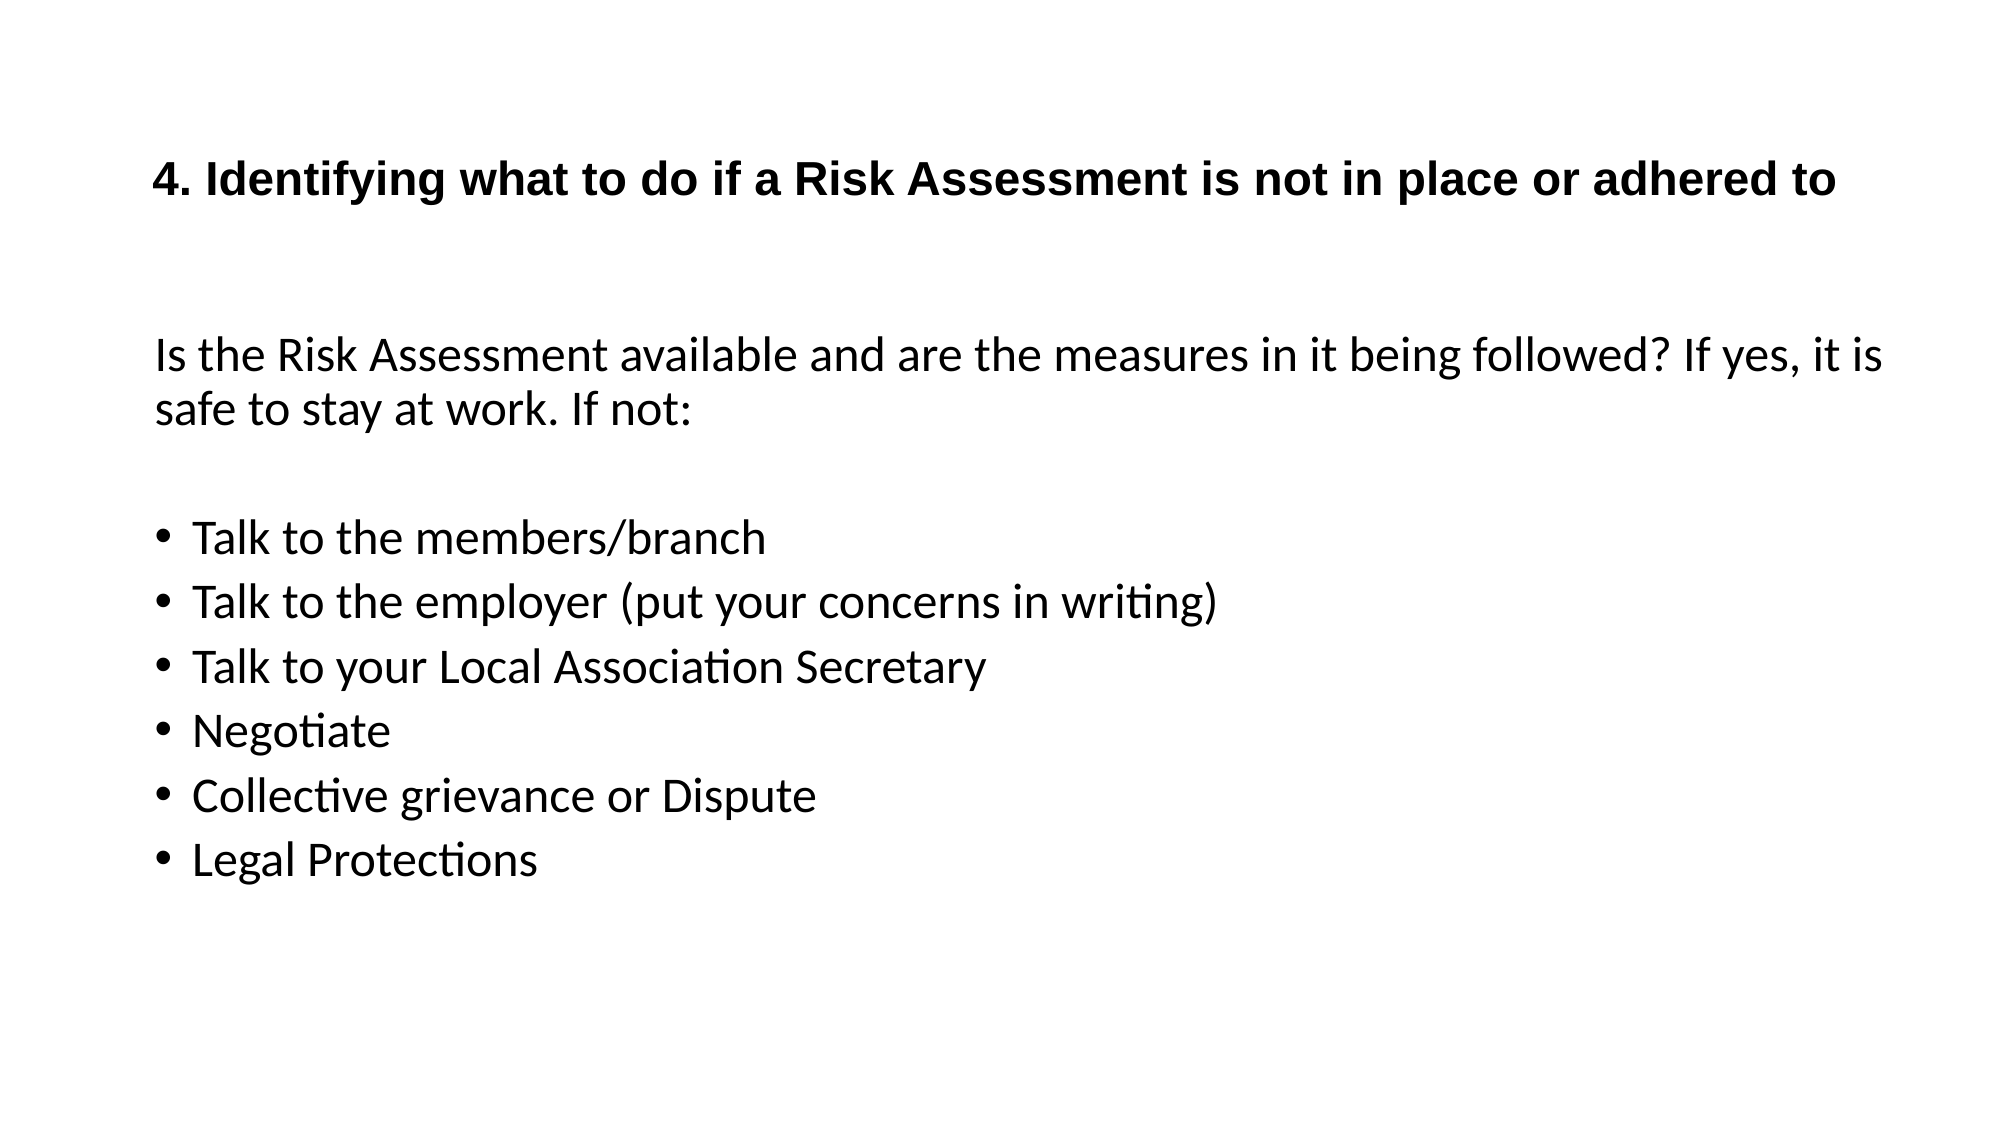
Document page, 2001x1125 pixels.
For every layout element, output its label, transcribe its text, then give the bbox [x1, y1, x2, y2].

list Is the Risk Assessment available and are the measures in it being followed? If yes, it is safe to stay at work. If not: Talk to the members/branch Talk to the employer (put your concerns in writing) Talk to your Local Association Secretary Negotiate Collective grievance or Dispute Legal Protections [64, 250, 1940, 1080]
title 4. Identifying what to do if a Risk Assessment is not in place or adhered to [137, 125, 1863, 250]
